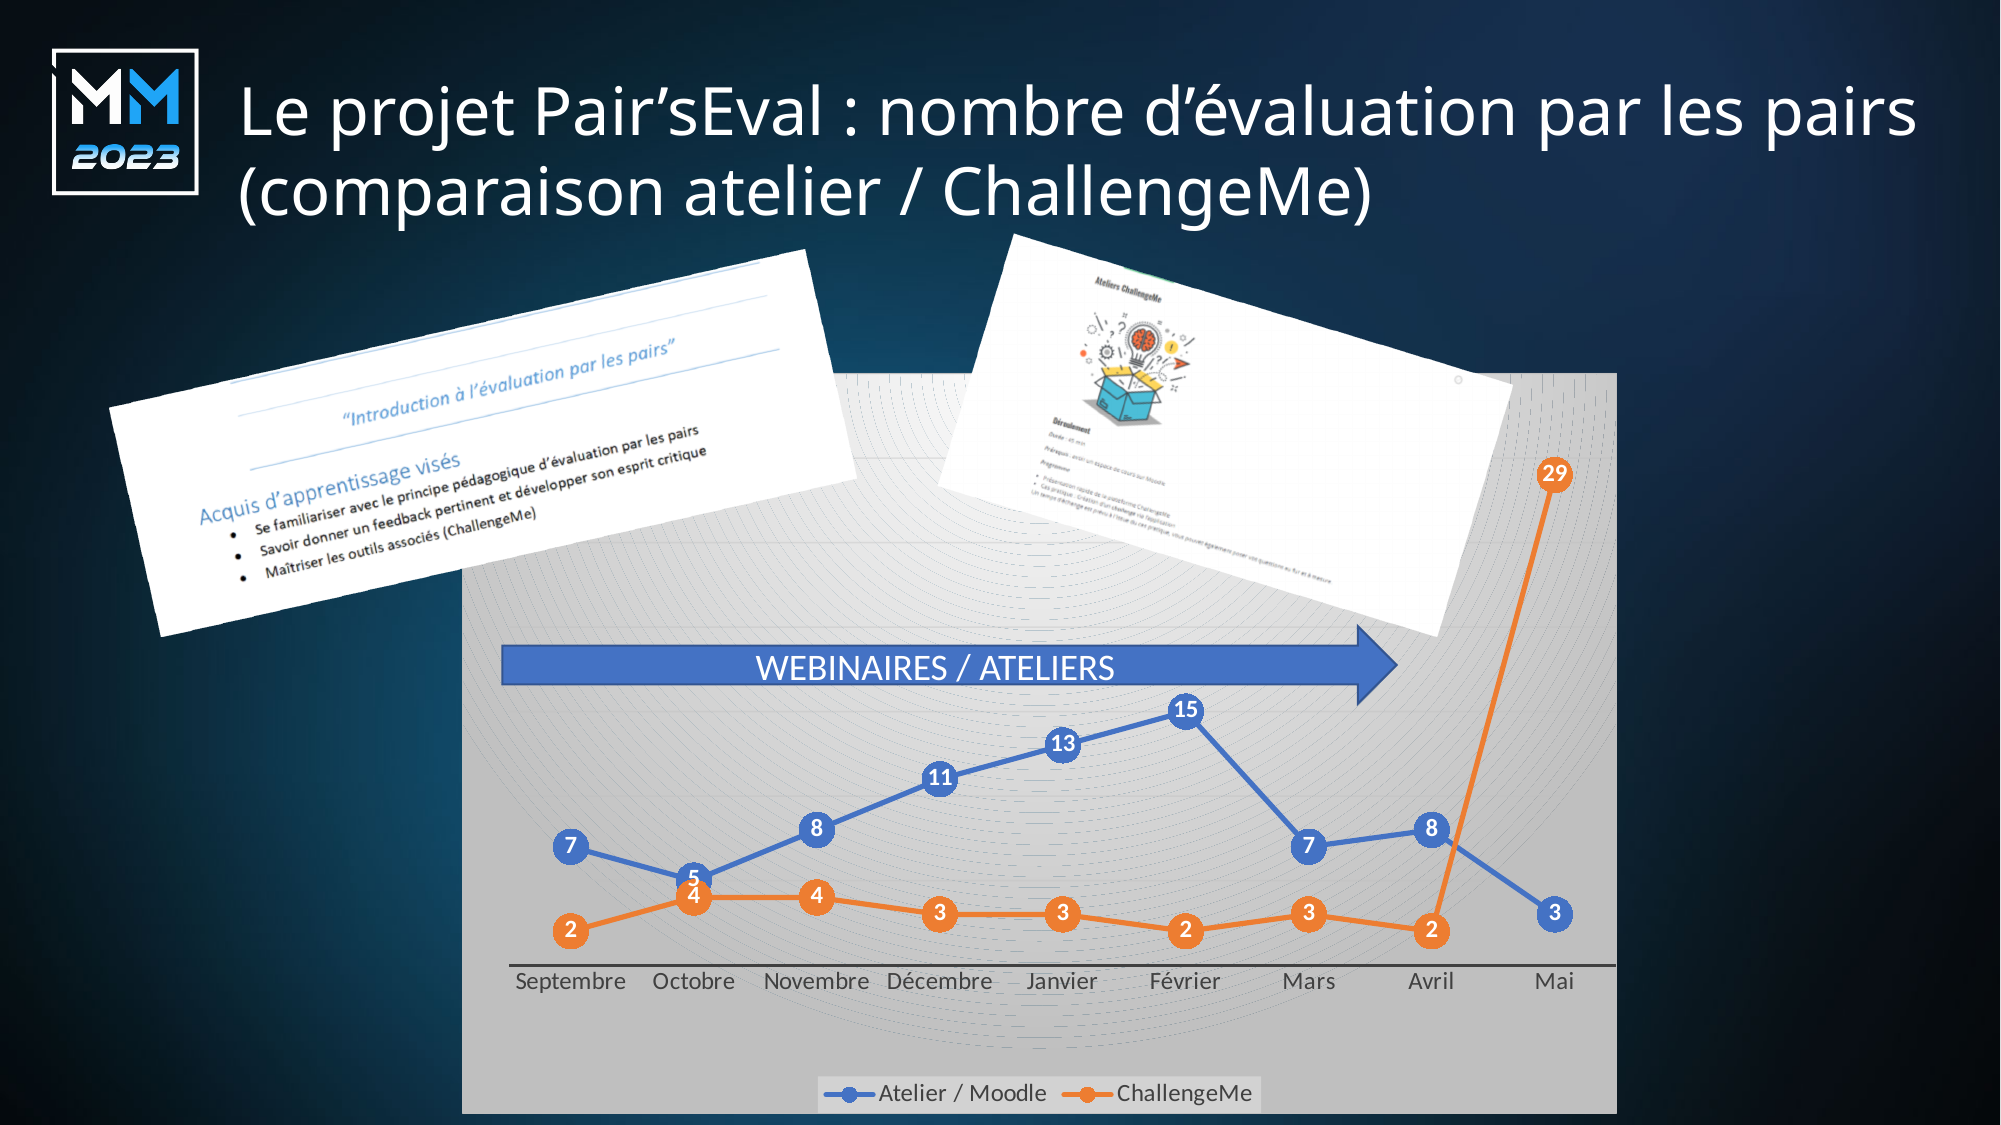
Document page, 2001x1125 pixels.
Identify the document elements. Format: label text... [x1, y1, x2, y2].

text_box Le projet Pair’sEval : nombre d’évaluation par les pairs (comparaison atelier / ChallengeMe) [224, 61, 2000, 317]
picture [0, 0, 2001, 1125]
chart [461, 372, 1618, 1114]
